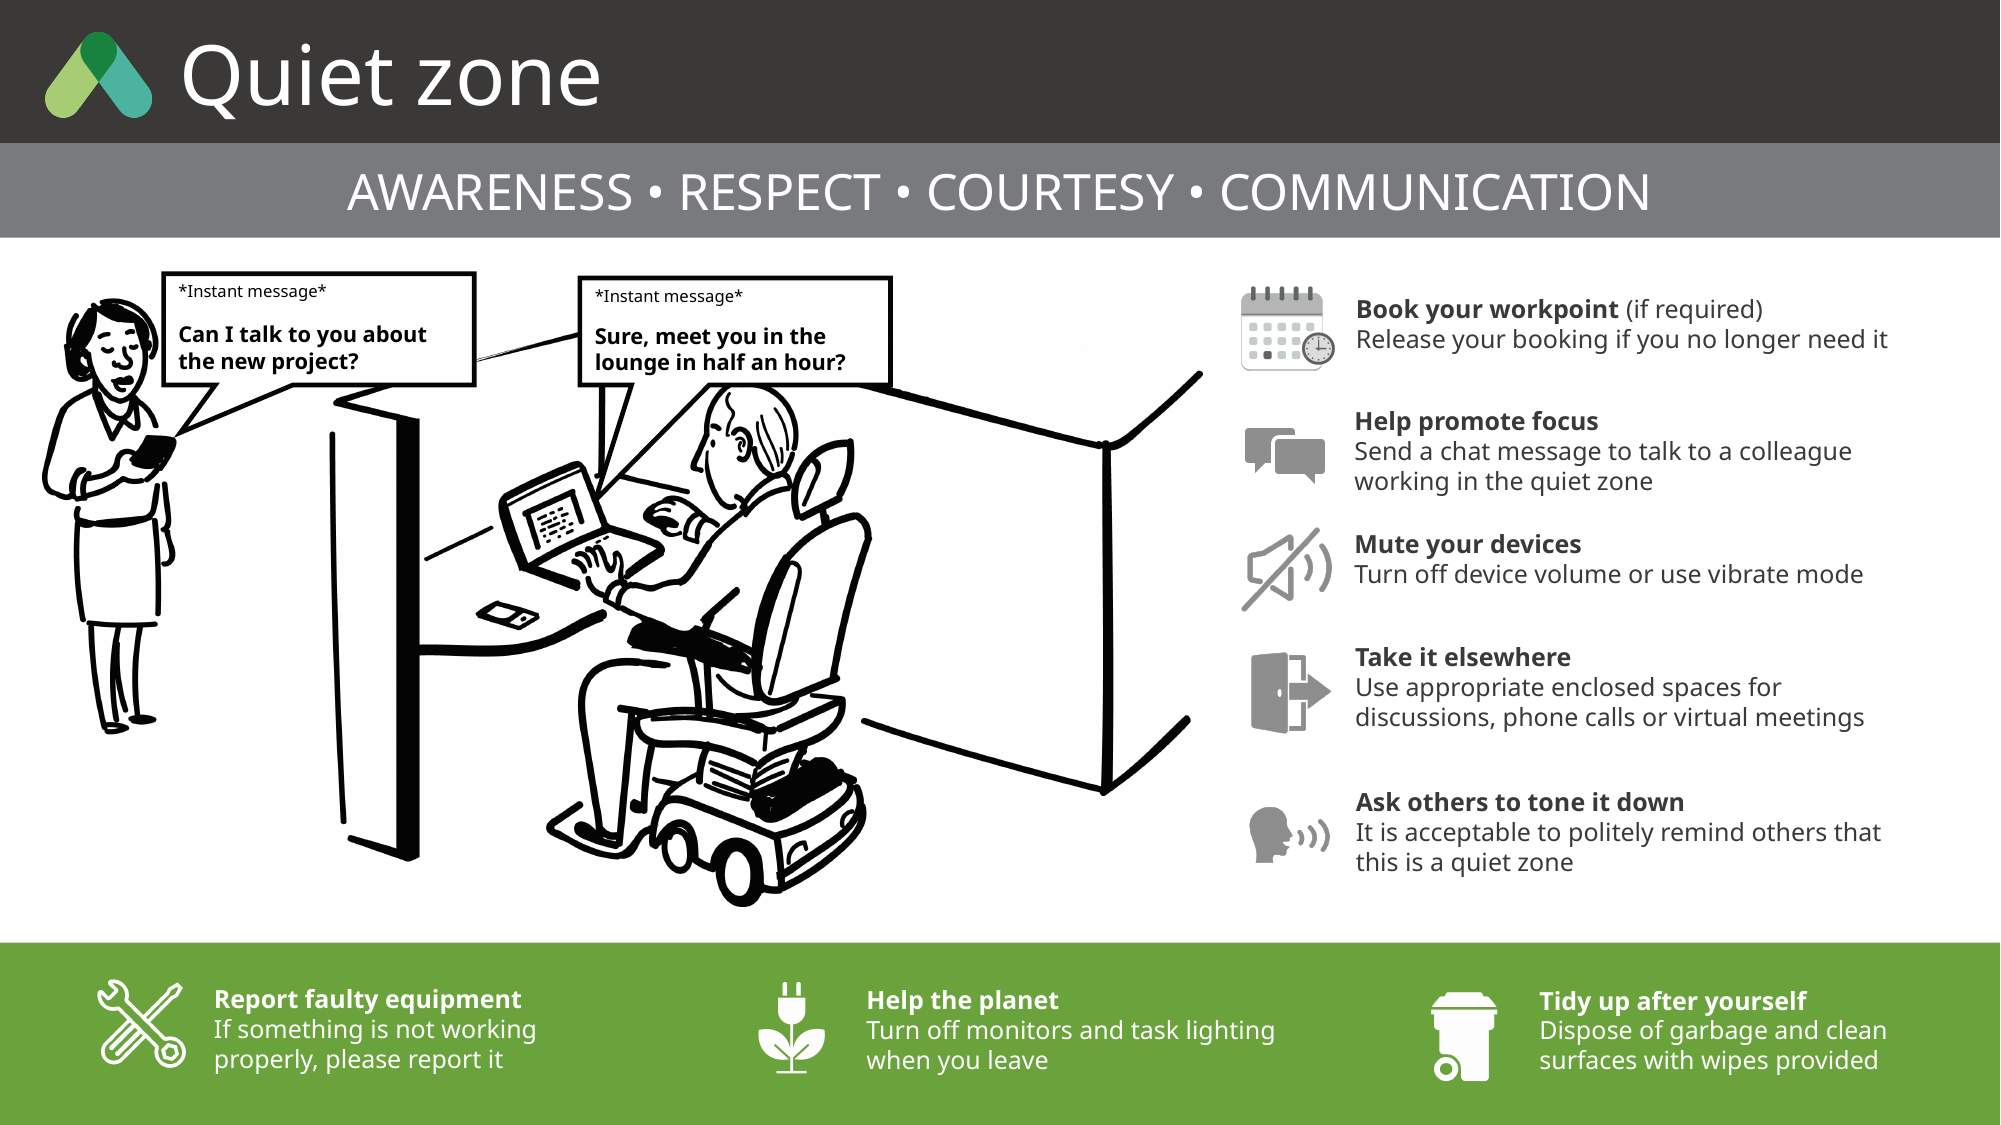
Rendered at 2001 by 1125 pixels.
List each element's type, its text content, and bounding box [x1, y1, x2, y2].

text_box Book your workpoint (if required) Release your booking if you no longer need it [1341, 285, 1913, 361]
picture [1248, 793, 1331, 876]
text_box Mute your devices Turn off device volume or use vibrate mode [1339, 521, 1911, 597]
picture [1237, 408, 1333, 504]
picture [1419, 991, 1509, 1082]
title Quiet zone [164, 14, 1707, 142]
text_box Ask others to tone it down It is acceptable to politely remind others that this is a quiet zone [1341, 778, 1911, 884]
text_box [42, 273, 1210, 907]
text_box [0, 942, 2000, 1125]
text_box AWARENESS • RESPECT • COURTESY • COMMUNICATION [0, 142, 2000, 239]
picture [1240, 523, 1333, 616]
text_box Take it elsewhere Use appropriate enclosed spaces for discussions, phone calls or virtual meetings [1340, 634, 1911, 739]
picture [1240, 281, 1336, 376]
picture [1250, 651, 1333, 735]
picture [743, 980, 839, 1075]
text_box Tidy up after yourself Dispose of garbage and clean surfaces with wipes provided [1524, 977, 1989, 1083]
text_box Report faulty equipment If something is not working properly, please report it [199, 975, 664, 1081]
text_box [0, 0, 2000, 142]
picture [96, 978, 187, 1069]
text_box Help promote focus Send a chat message to talk to a colleague working in the quiet zone [1339, 398, 1911, 503]
picture [42, 30, 154, 131]
text_box Help the planet Turn off monitors and task lighting when you leave [851, 977, 1316, 1082]
